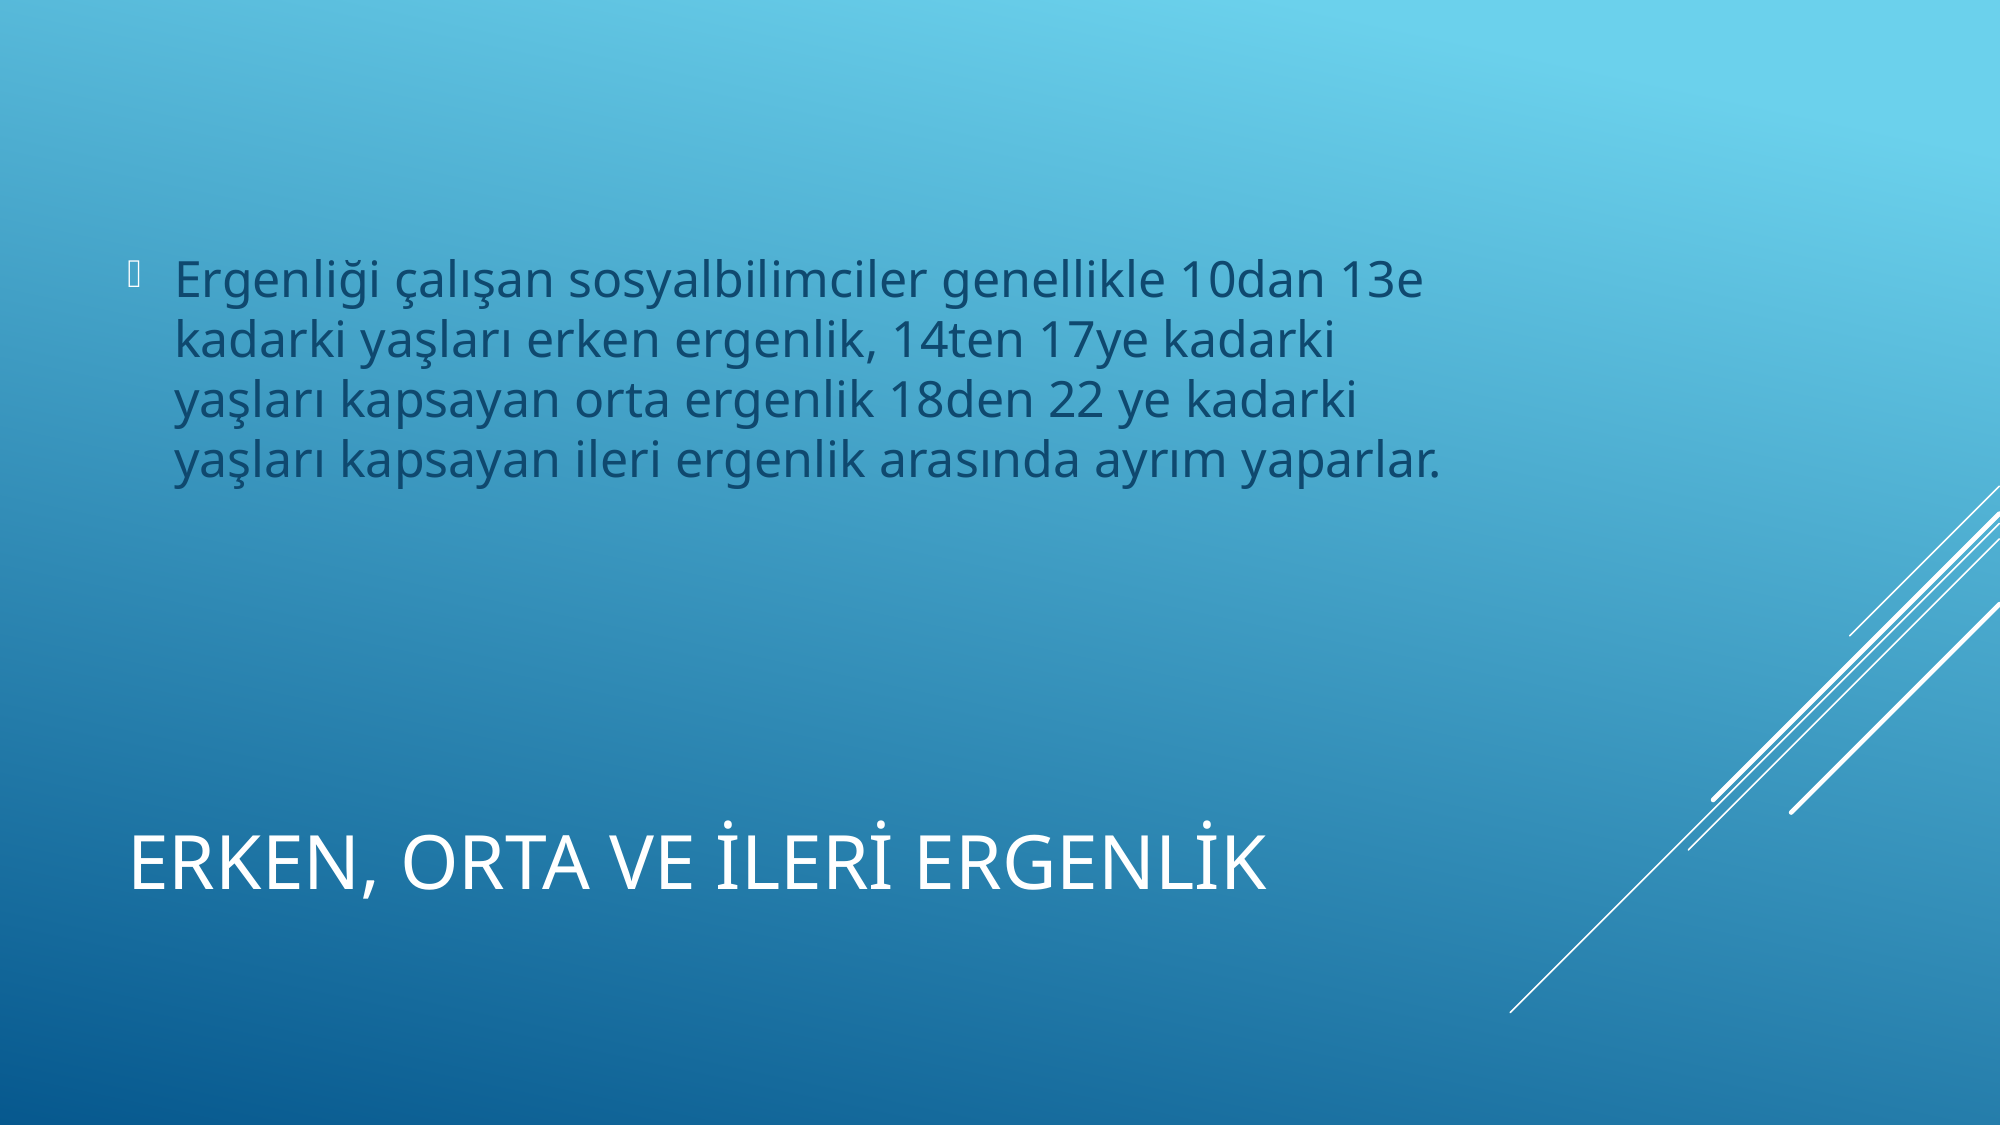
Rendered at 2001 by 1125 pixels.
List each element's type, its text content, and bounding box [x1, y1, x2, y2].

list Ergenliği çalışan sosyalbilimciler genellikle 10dan 13e kadarki yaşları erken ergenlik, 14ten 17ye kadarki yaşları kapsayan orta ergenlik 18den 22 ye kadarki yaşları kapsayan ileri ergenlik arasında ayrım yaparlar. [112, 112, 1513, 706]
title Erken, Orta ve İleri Ergenlik [112, 736, 1513, 984]
